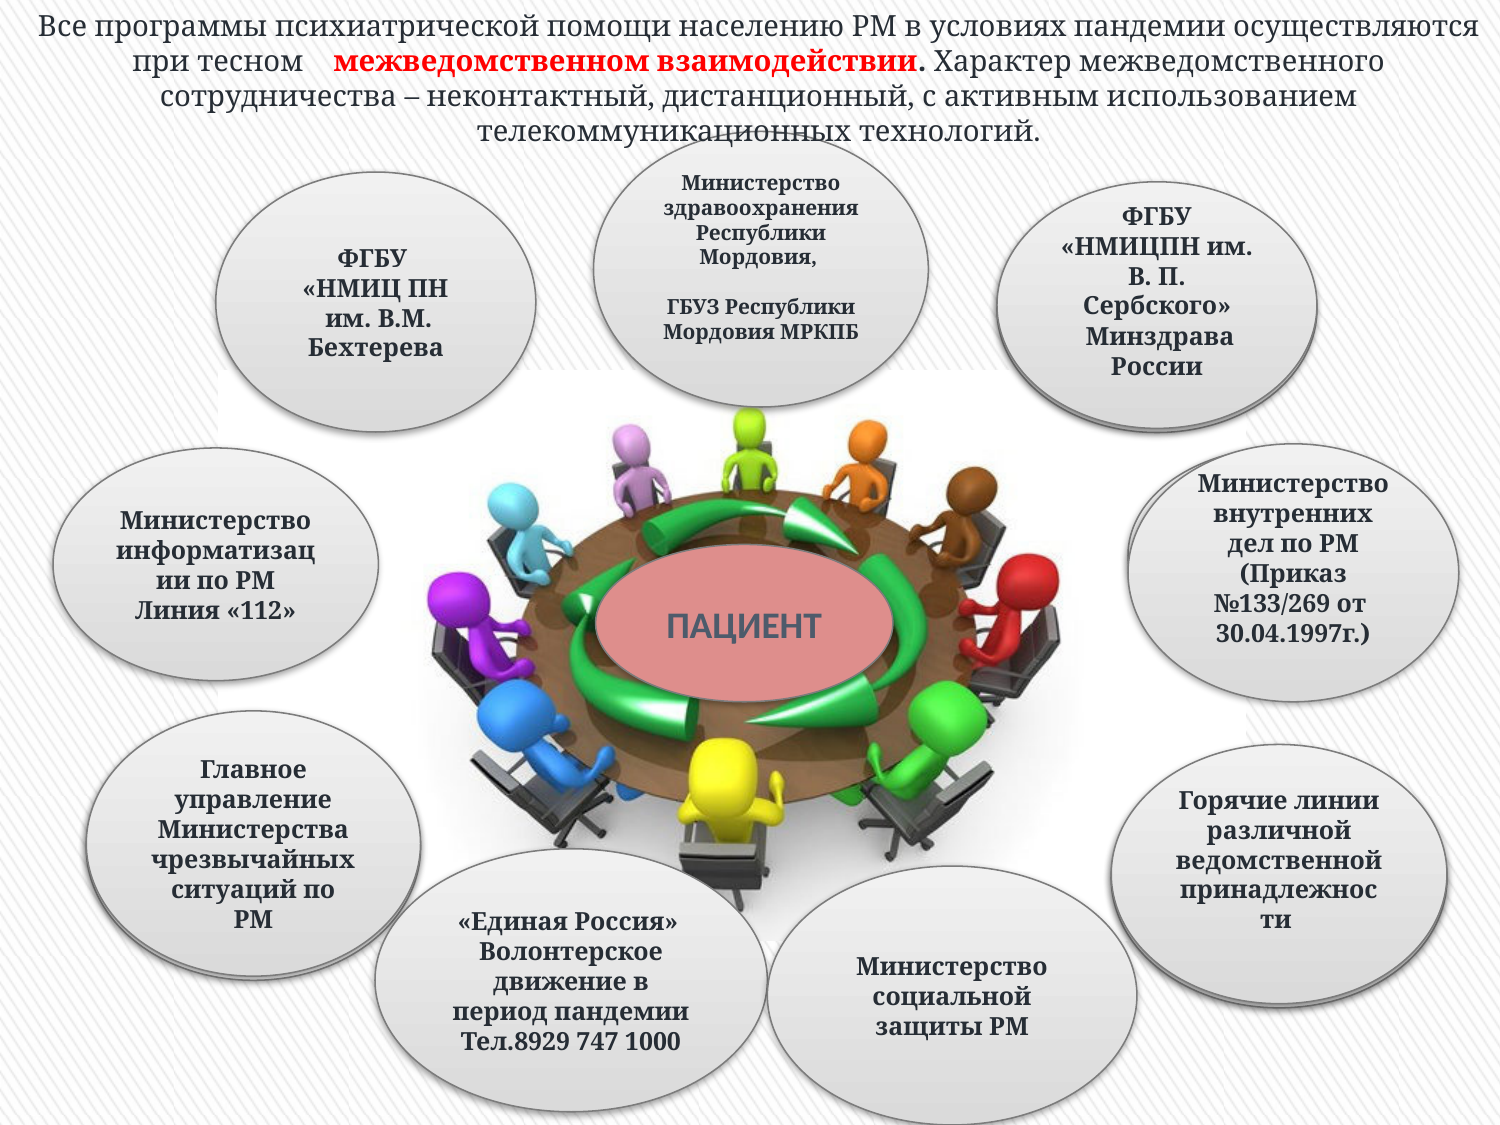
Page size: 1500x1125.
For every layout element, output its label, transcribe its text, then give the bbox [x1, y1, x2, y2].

text_box Министерство социальной защиты РМ [766, 953, 1138, 1125]
text_box «Единая Россия» Волонтерское движение в период пандемии Тел.8929 747 1000 [374, 953, 767, 1113]
text_box Горячие линии различной ведомственной принадлежности [1144, 743, 1448, 1005]
text_box Все программы психиатрической помощи населению РМ в условиях пандемии осуществляются при тесном межведомственном взаимодействии. Характер межведомственного сотрудничества – неконтактный, дистанционный, с активным использованием телекоммуникационных технологий. [17, 0, 1500, 155]
text_box Министерство внутренних дел по РМ (Приказ №133/269 от 30.04.1997г.) [1248, 443, 1460, 703]
text_box Министерство информатизации по РМ Линия «112» [52, 447, 206, 682]
text_box ФГБУ «НМИЦ ПН им. В.М. Бехтерева [214, 171, 537, 367]
text_box Главное управление Министерства чрезвычайных ситуаций по РМ [85, 715, 350, 977]
text_box Министерство здравоохранения Республики Мордовия, ГБУЗ Республики Мордовия МРКПБ [592, 155, 930, 367]
picture [218, 370, 1246, 942]
text_box ФГБУ «НМИЦПН им. В. П. Сербского» Минздрава России [996, 181, 1318, 408]
